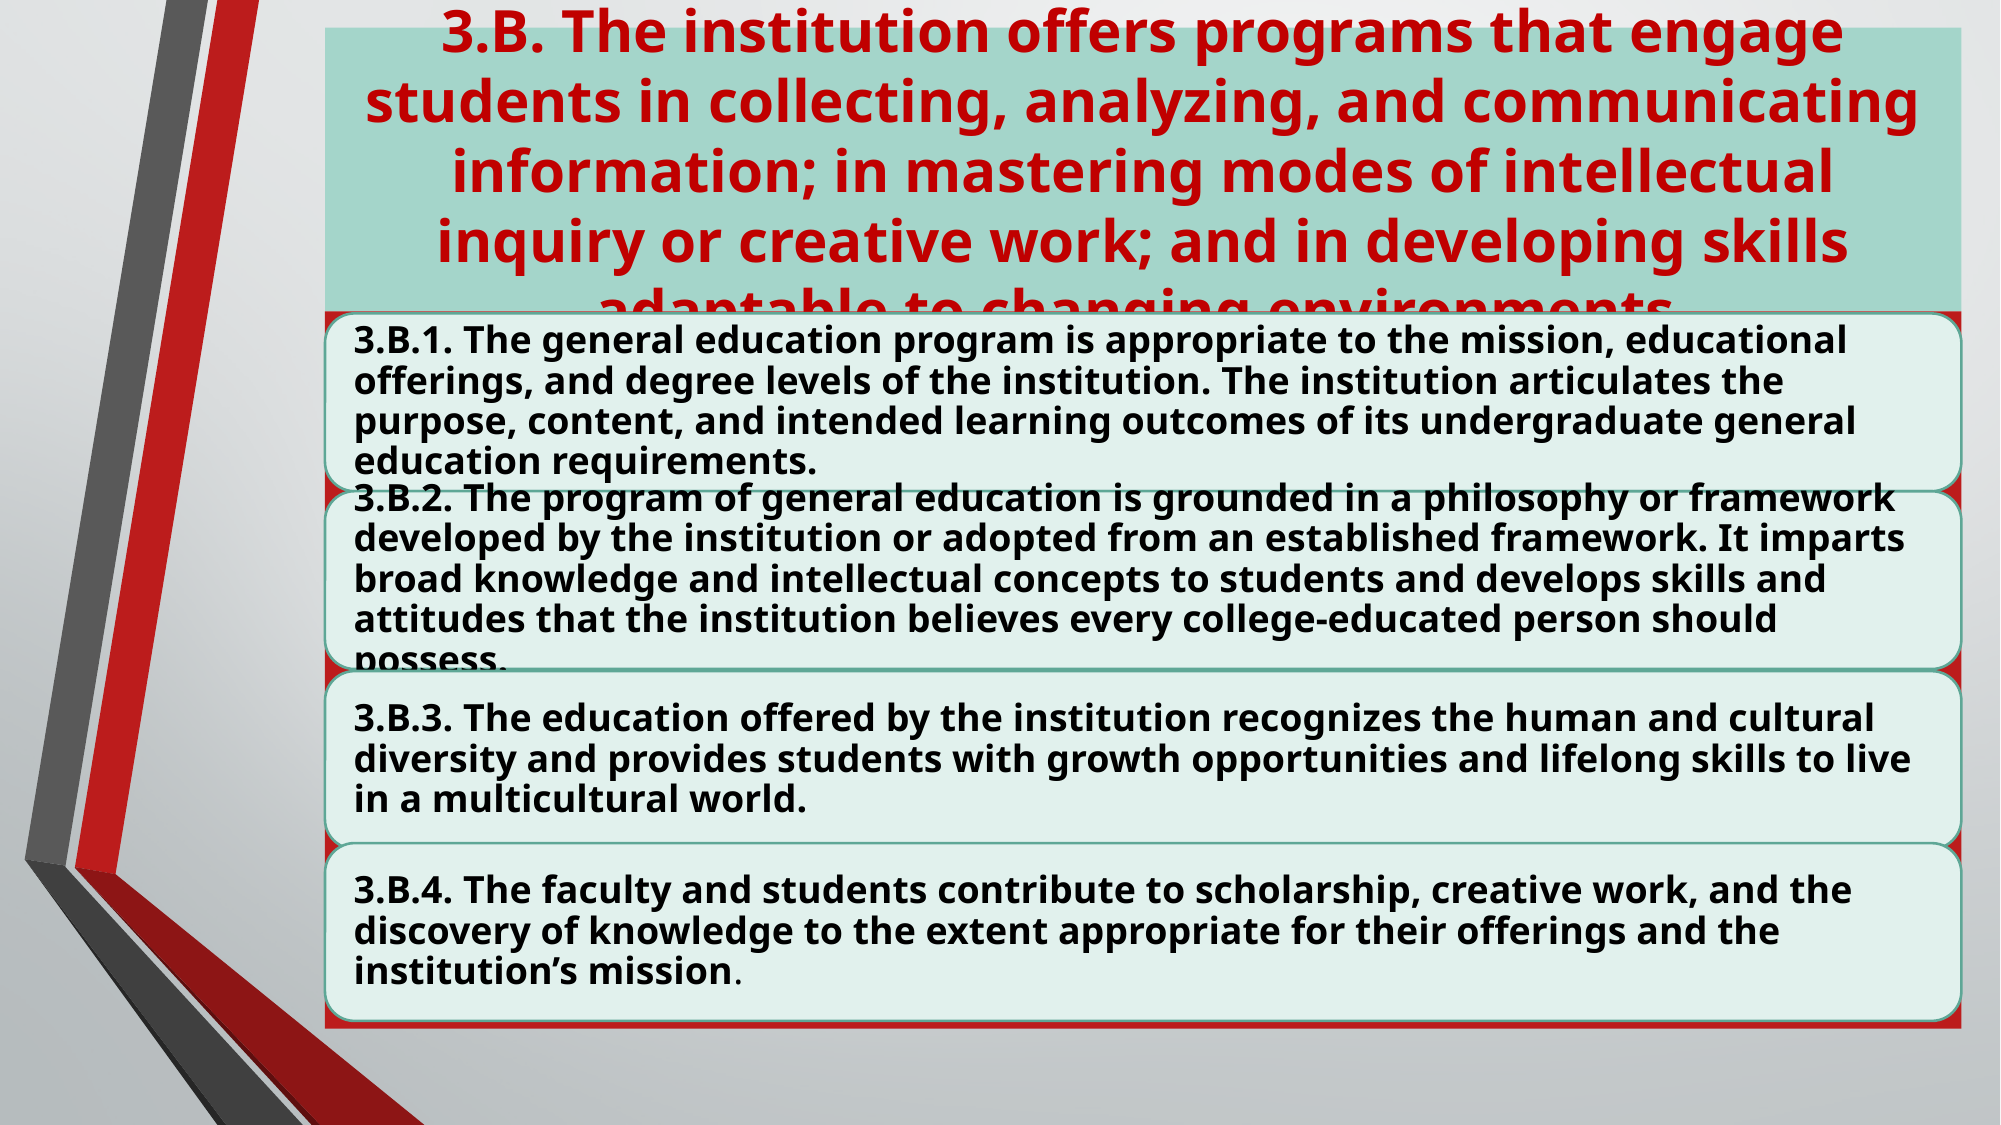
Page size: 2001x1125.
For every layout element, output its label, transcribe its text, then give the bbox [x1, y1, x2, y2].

title 3.B. The institution offers programs that engage students in collecting, analyzing, and communicating information; in mastering modes of intellectual inquiry or creative work; and in developing skills adaptable to changing environments. [325, 27, 1962, 311]
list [324, 311, 1962, 1029]
